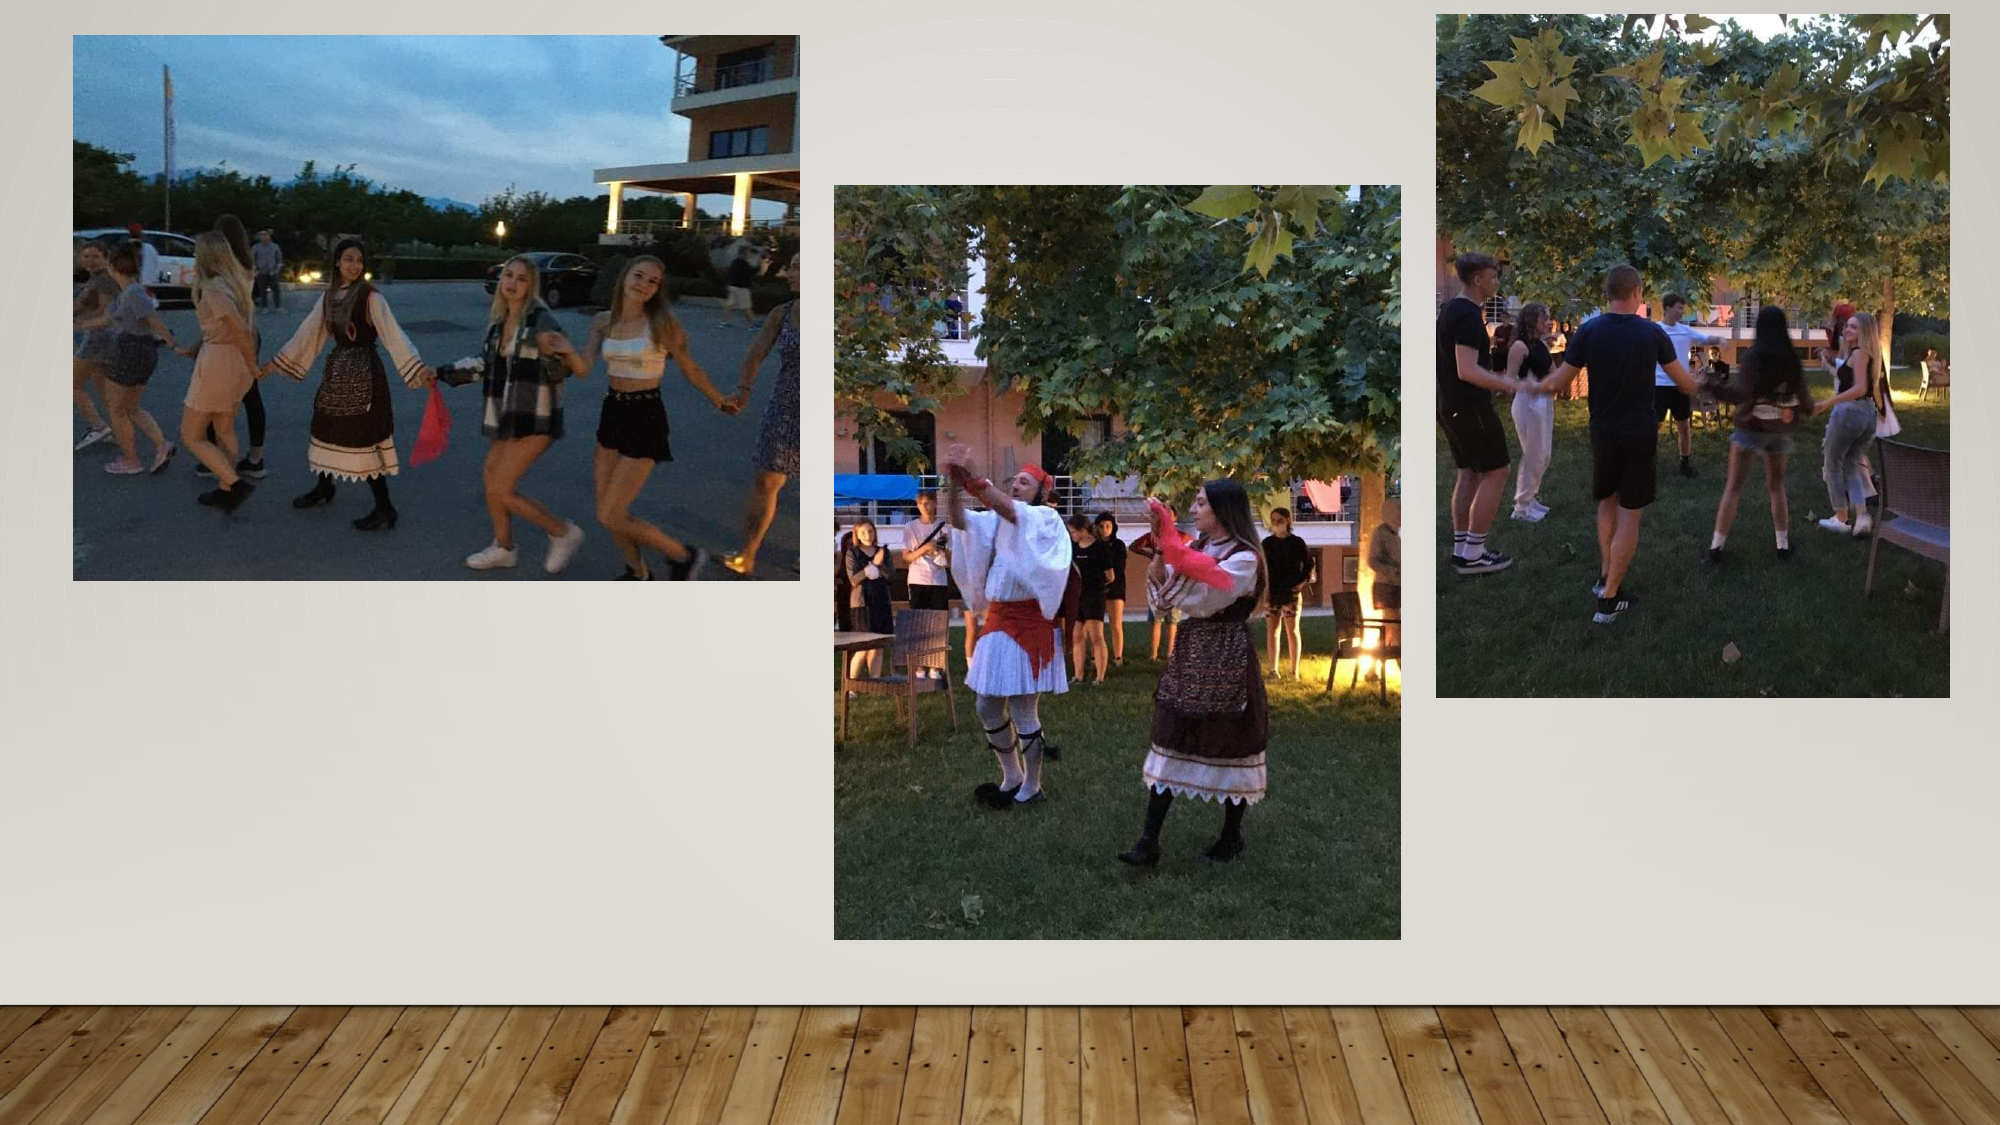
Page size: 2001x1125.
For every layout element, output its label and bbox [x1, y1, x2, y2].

picture [72, 35, 800, 581]
picture [834, 184, 1401, 940]
picture [1436, 14, 1950, 699]
picture [0, 1005, 2000, 1125]
